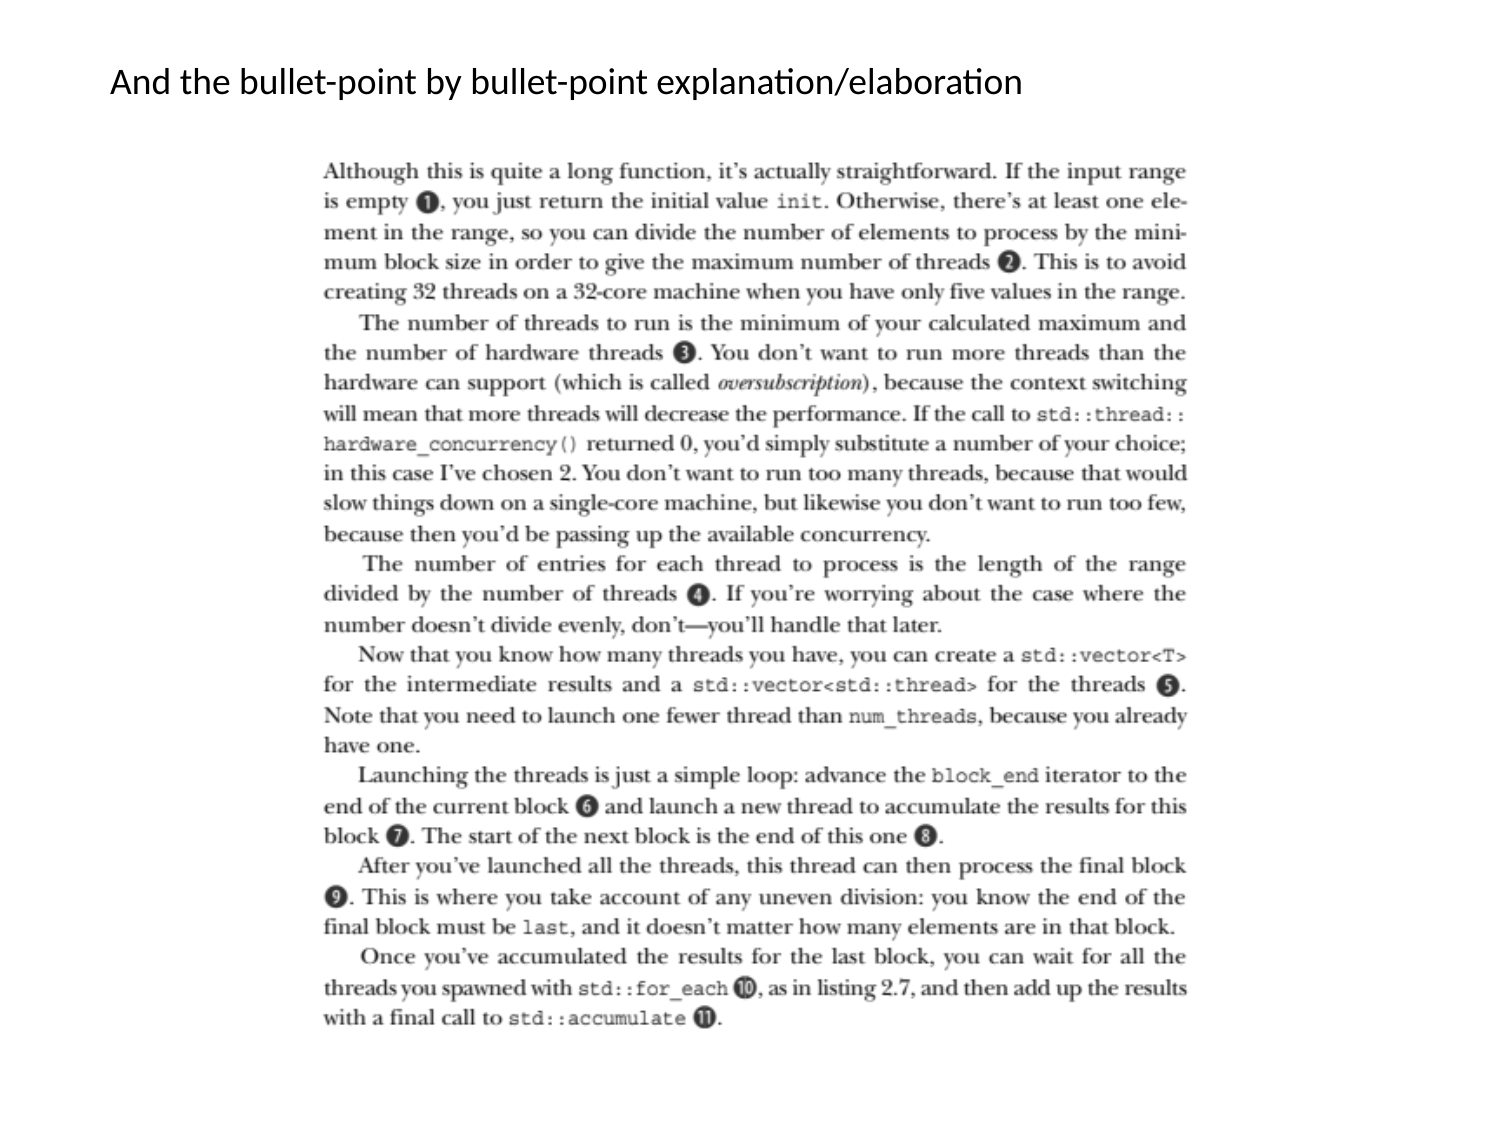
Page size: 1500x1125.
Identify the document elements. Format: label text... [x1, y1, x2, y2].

picture [312, 149, 1224, 1029]
text_box And the bullet-point by bullet-point explanation/elaboration [95, 49, 1039, 110]
